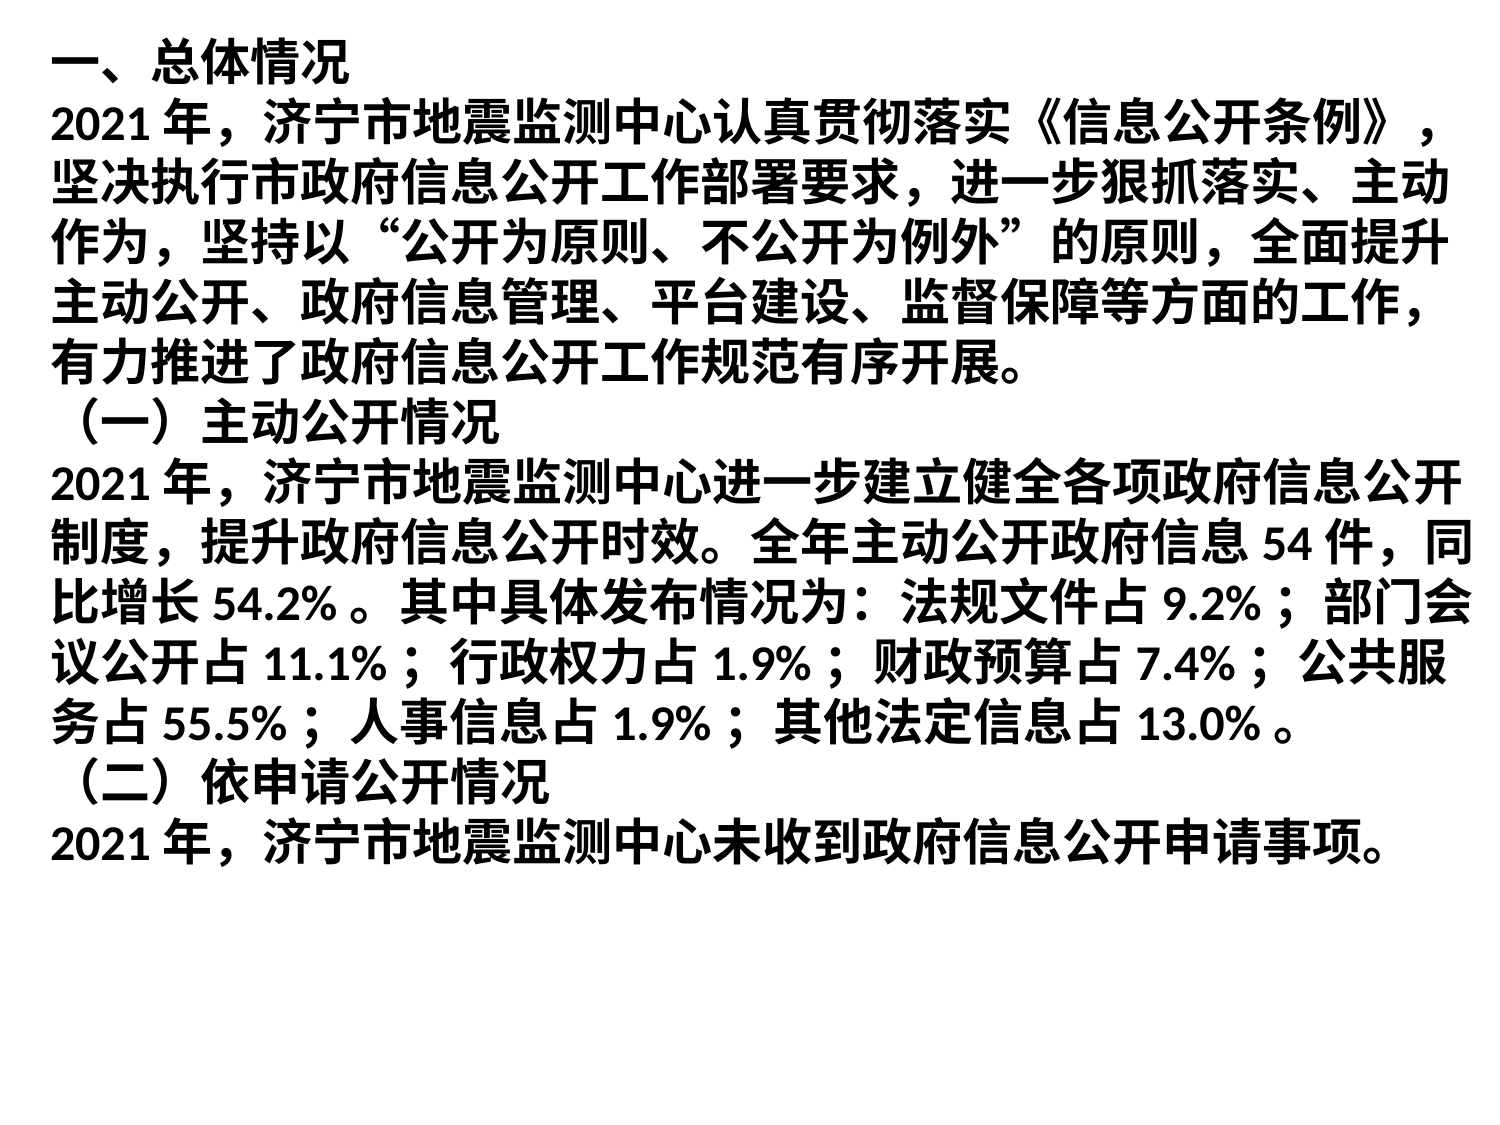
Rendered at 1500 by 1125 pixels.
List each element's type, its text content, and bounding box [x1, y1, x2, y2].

text_box 一、总体情况 2021年，济宁市地震监测中心认真贯彻落实《信息公开条例》，坚决执行市政府信息公开工作部署要求，进一步狠抓落实、主动作为，坚持以“公开为原则、不公开为例外”的原则，全面提升主动公开、政府信息管理、平台建设、监督保障等方面的工作，有力推进了政府信息公开工作规范有序开展。 （一）主动公开情况 2021年，济宁市地震监测中心进一步建立健全各项政府信息公开制度，提升政府信息公开时效。全年主动公开政府信息54件，同比增长54.2%。其中具体发布情况为：法规文件占9.2%；部门会议公开占11.1%；行政权力占1.9%；财政预算占7.4%；公共服务占55.5%；人事信息占1.9%；其他法定信息占13.0%。 （二）依申请公开情况 2021年，济宁市地震监测中心未收到政府信息公开申请事项。 [35, 23, 1500, 1125]
